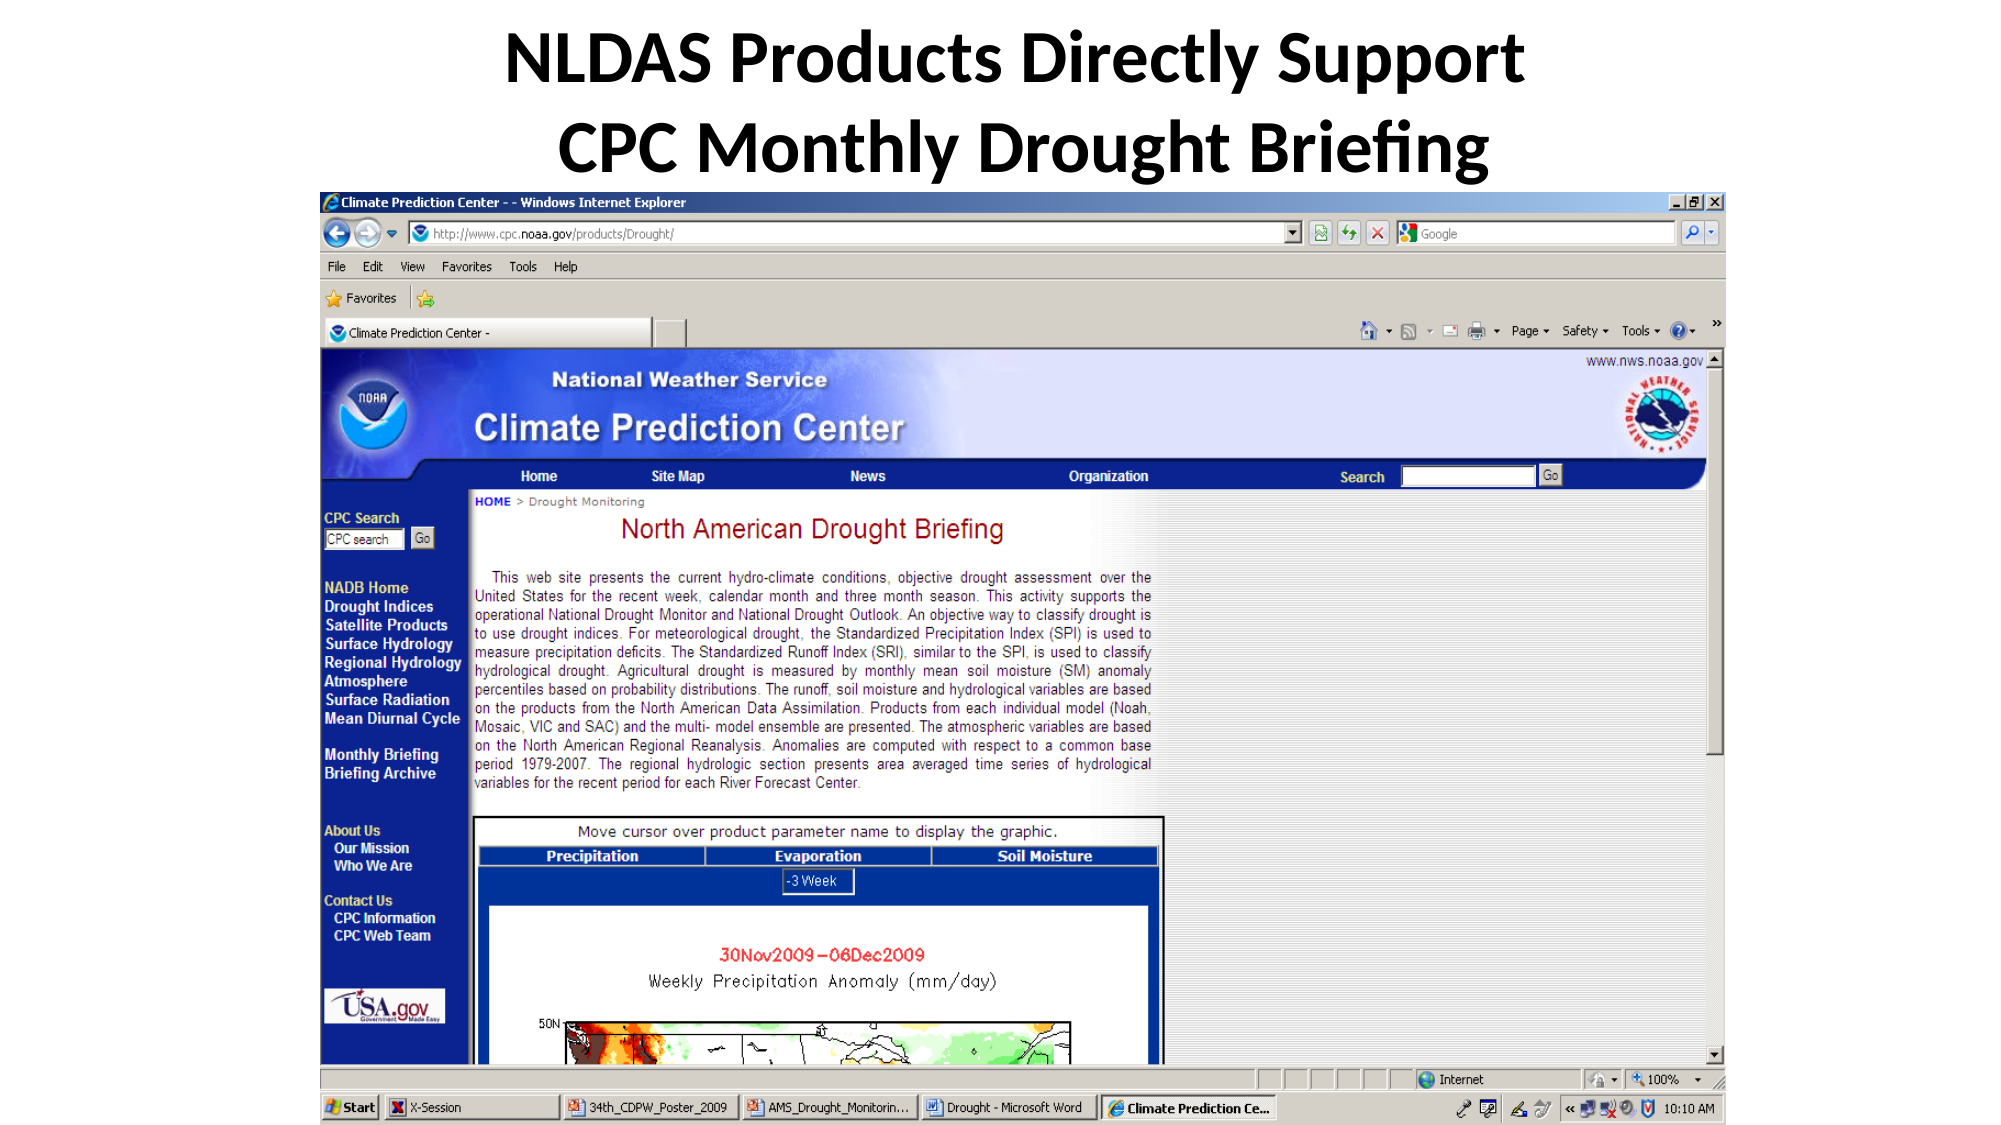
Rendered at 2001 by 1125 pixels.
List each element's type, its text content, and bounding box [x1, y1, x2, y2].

text_box NLDAS Products Directly Support CPC Monthly Drought Briefing [349, 0, 1700, 192]
picture [319, 192, 1726, 1125]
